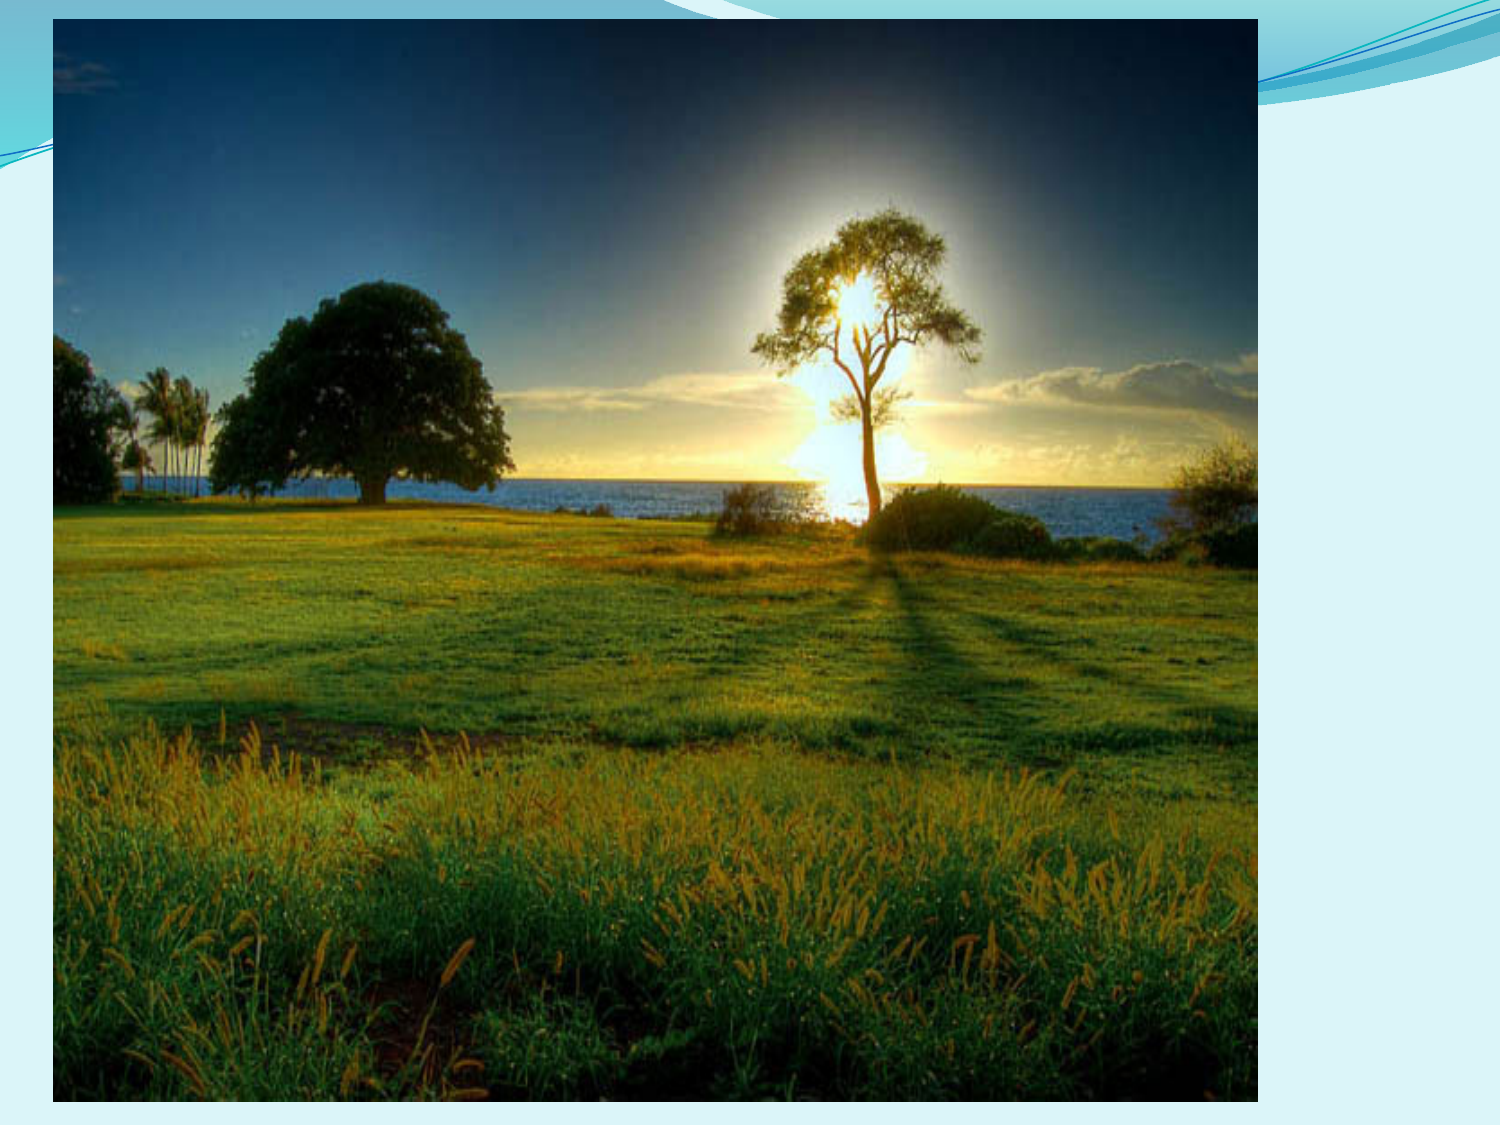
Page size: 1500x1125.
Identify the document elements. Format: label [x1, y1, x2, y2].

picture [52, 18, 1259, 1102]
